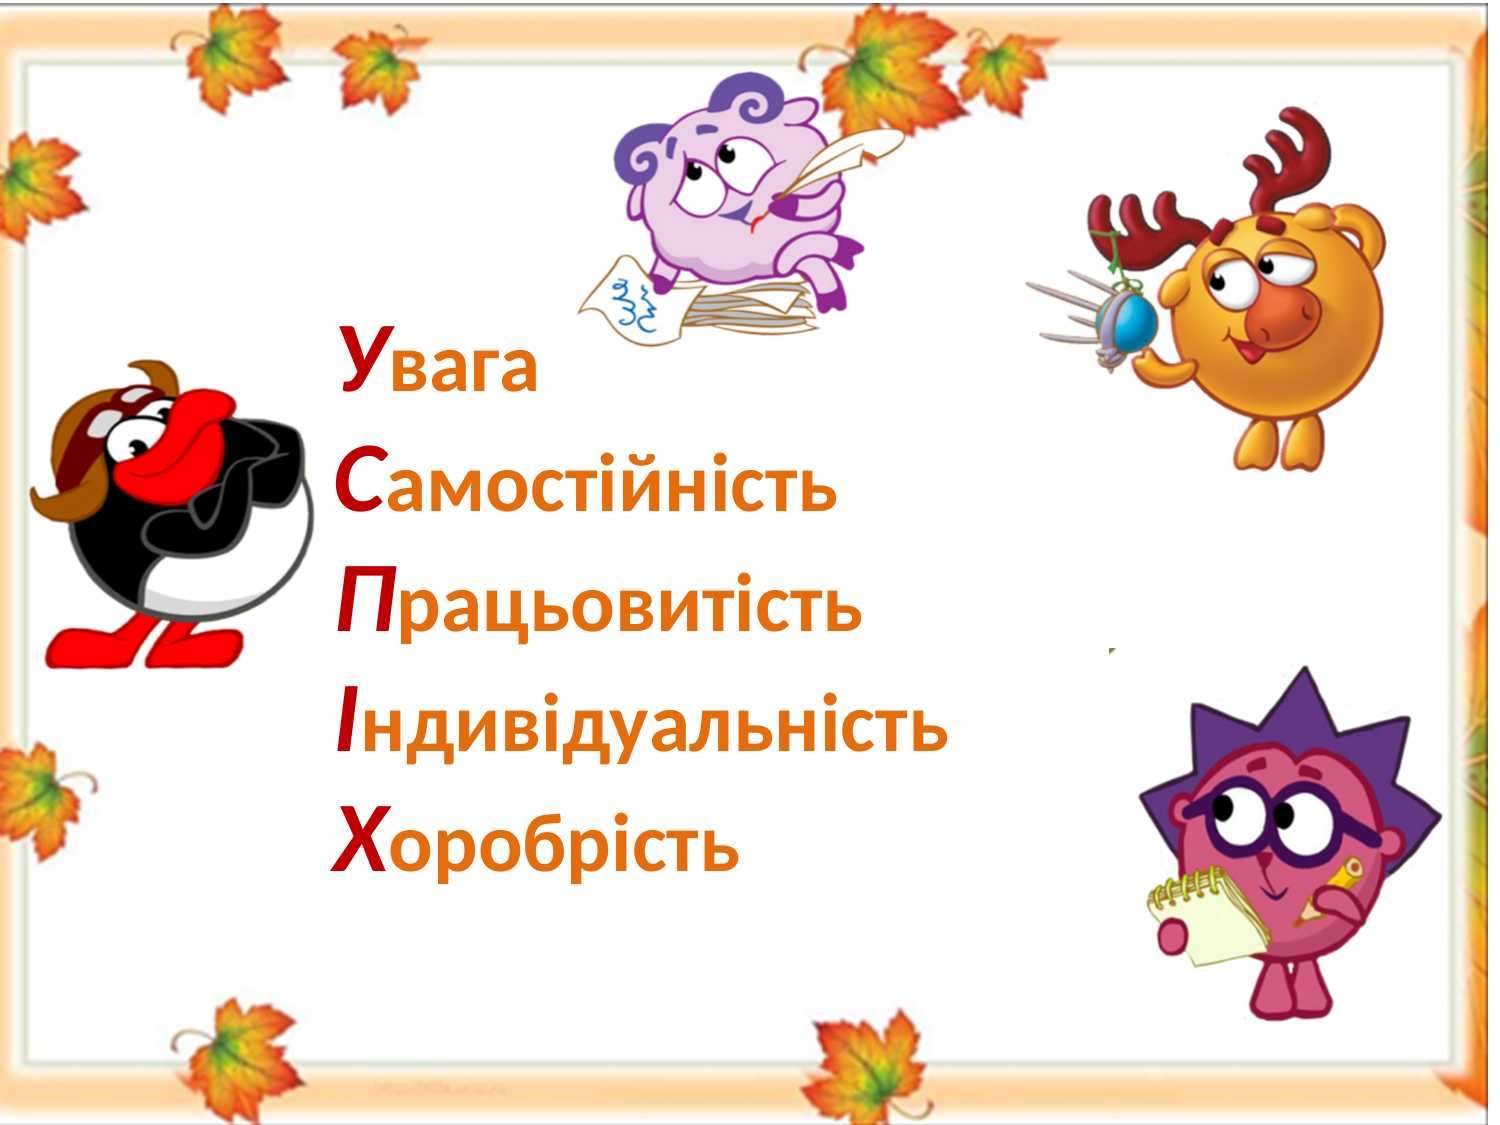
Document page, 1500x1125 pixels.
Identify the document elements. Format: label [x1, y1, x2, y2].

list [0, 3, 1489, 1125]
picture [1003, 83, 1413, 509]
picture [1109, 648, 1489, 1048]
picture [525, 42, 934, 385]
picture [29, 350, 323, 670]
